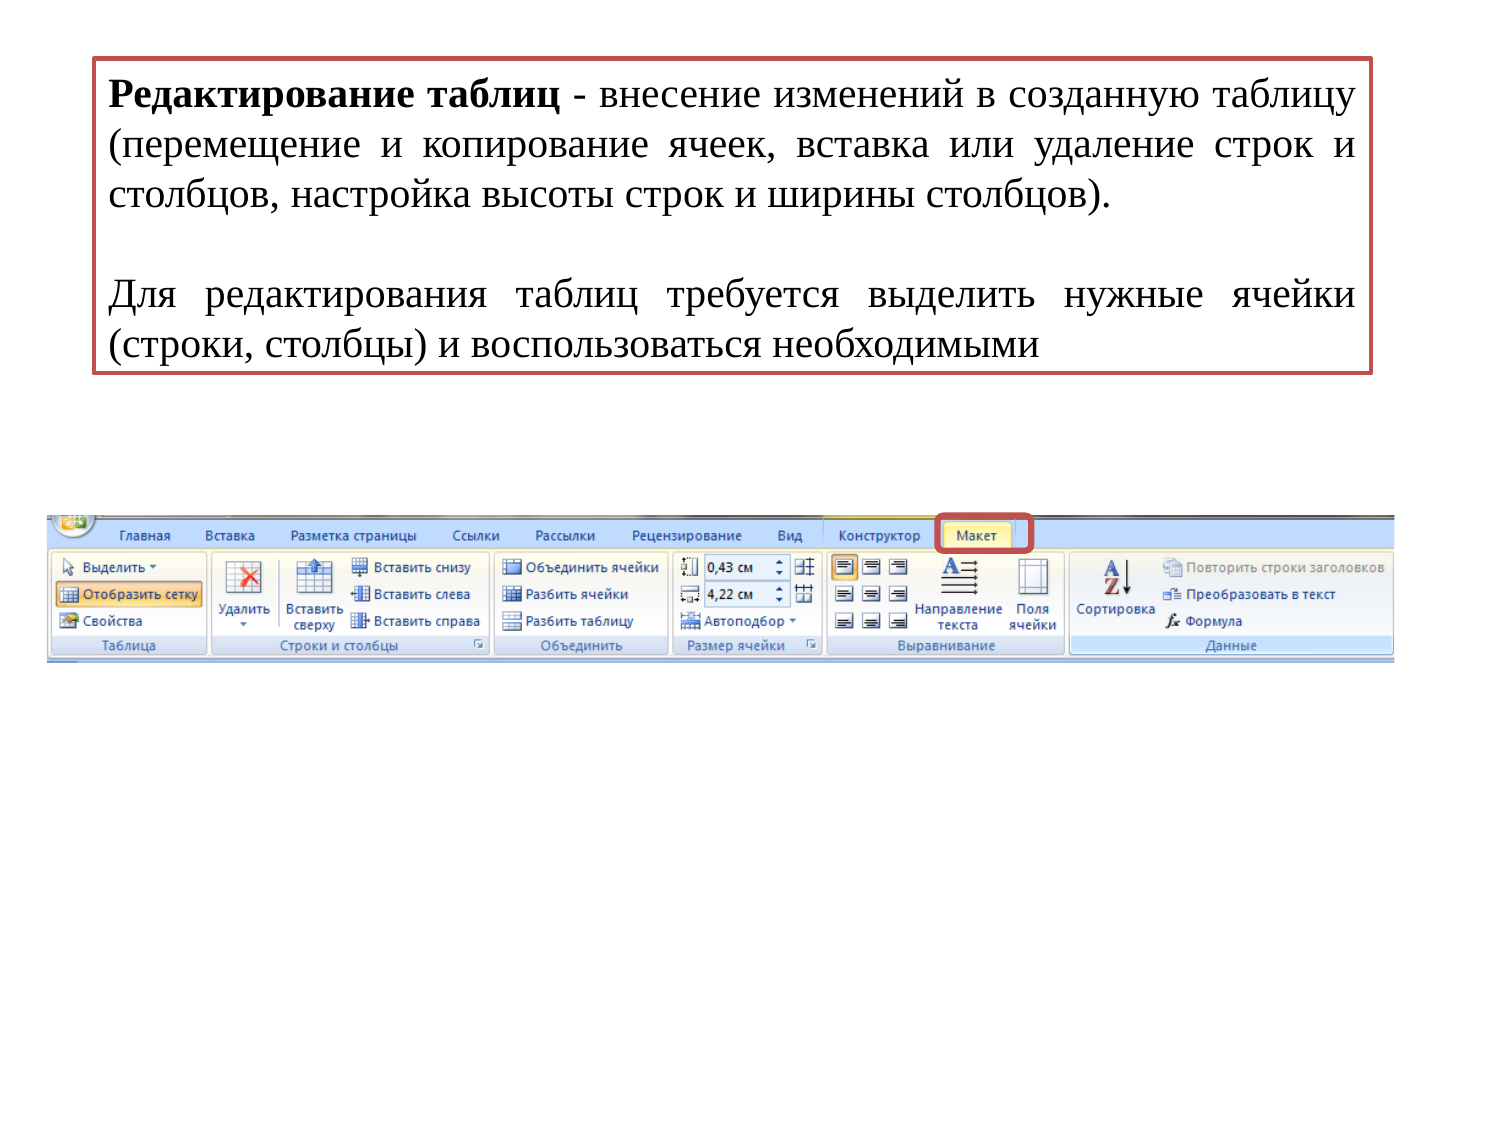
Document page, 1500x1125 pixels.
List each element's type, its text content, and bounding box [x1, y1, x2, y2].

picture [46, 515, 1395, 663]
text_box Редактирование таблиц - внесение изменений в созданную таблицу (перемещение и копирование ячеек, вставка или удаление строк и столбцов, настройка высоты строк и ширины столбцов). Для редактирования таблиц требуется выделить нужные ячейки (строки, столбцы) и воспользоваться необходимыми [92, 56, 1373, 375]
